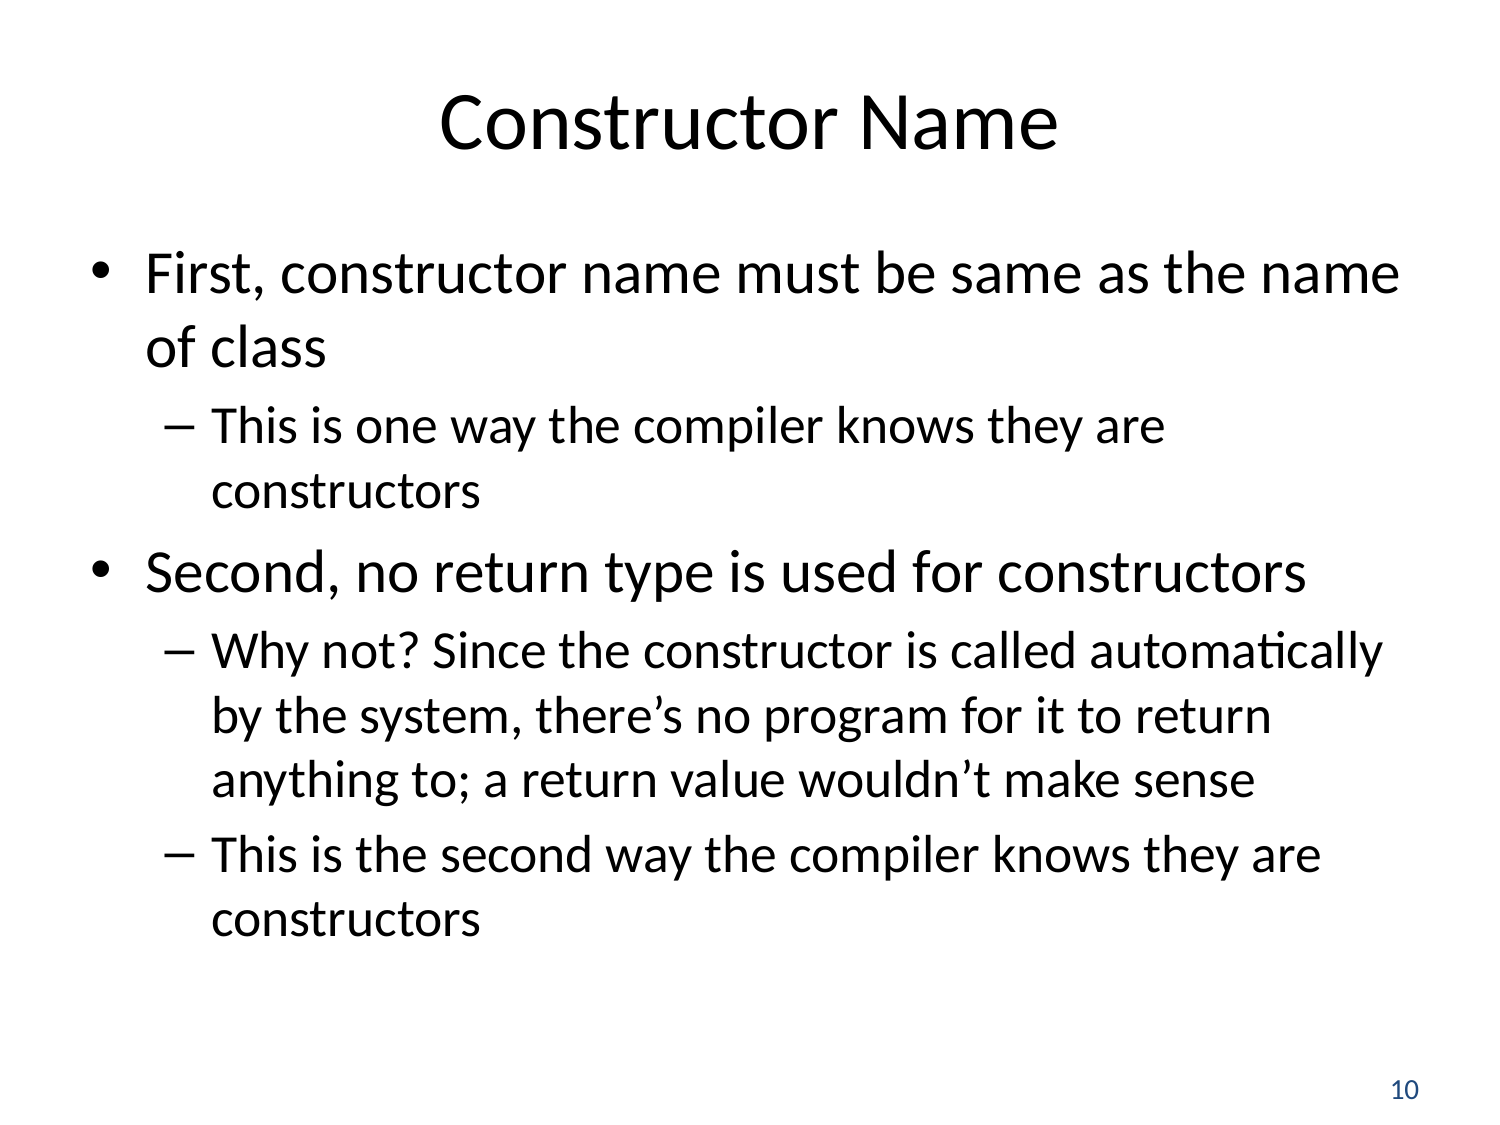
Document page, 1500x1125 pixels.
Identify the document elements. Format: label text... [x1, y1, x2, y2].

title Constructor Name [75, 57, 1425, 175]
list First, constructor name must be same as the name of class This is one way the compiler knows they are constructors Second, no return type is used for constructors Why not? Since the constructor is called automatically by the system, there’s no program for it to return anything to; a return value wouldn’t make sense This is the second way the compiler knows they are constructors [75, 224, 1425, 1005]
